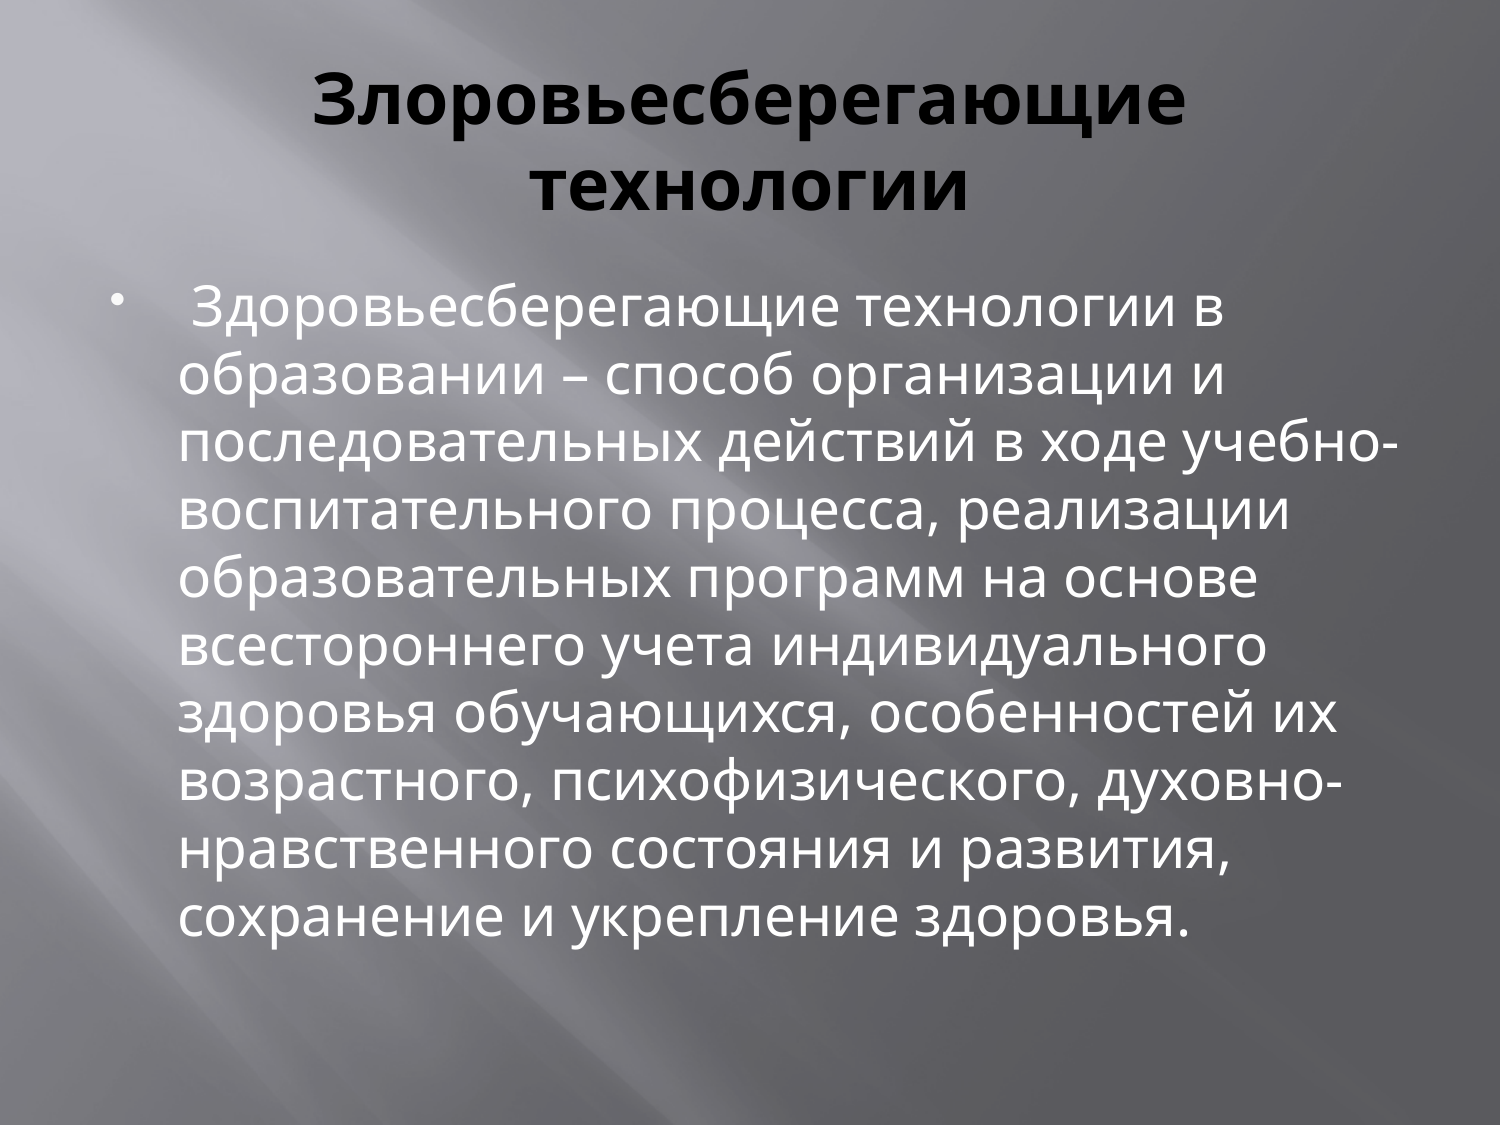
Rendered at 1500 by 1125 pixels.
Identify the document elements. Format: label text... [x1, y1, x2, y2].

list Здоровьесберегающие технологии в образовании – способ организации и последовательных действий в ходе учебно-воспитательного процесса, реализации образовательных программ на основе всестороннего учета индивидуального здоровья обучающихся, особенностей их возрастного, психофизического, духовно-нравственного состояния и развития, сохранение и укрепление здоровья. [75, 262, 1425, 1035]
title Злоровьесберегающие технологии [75, 45, 1425, 233]
